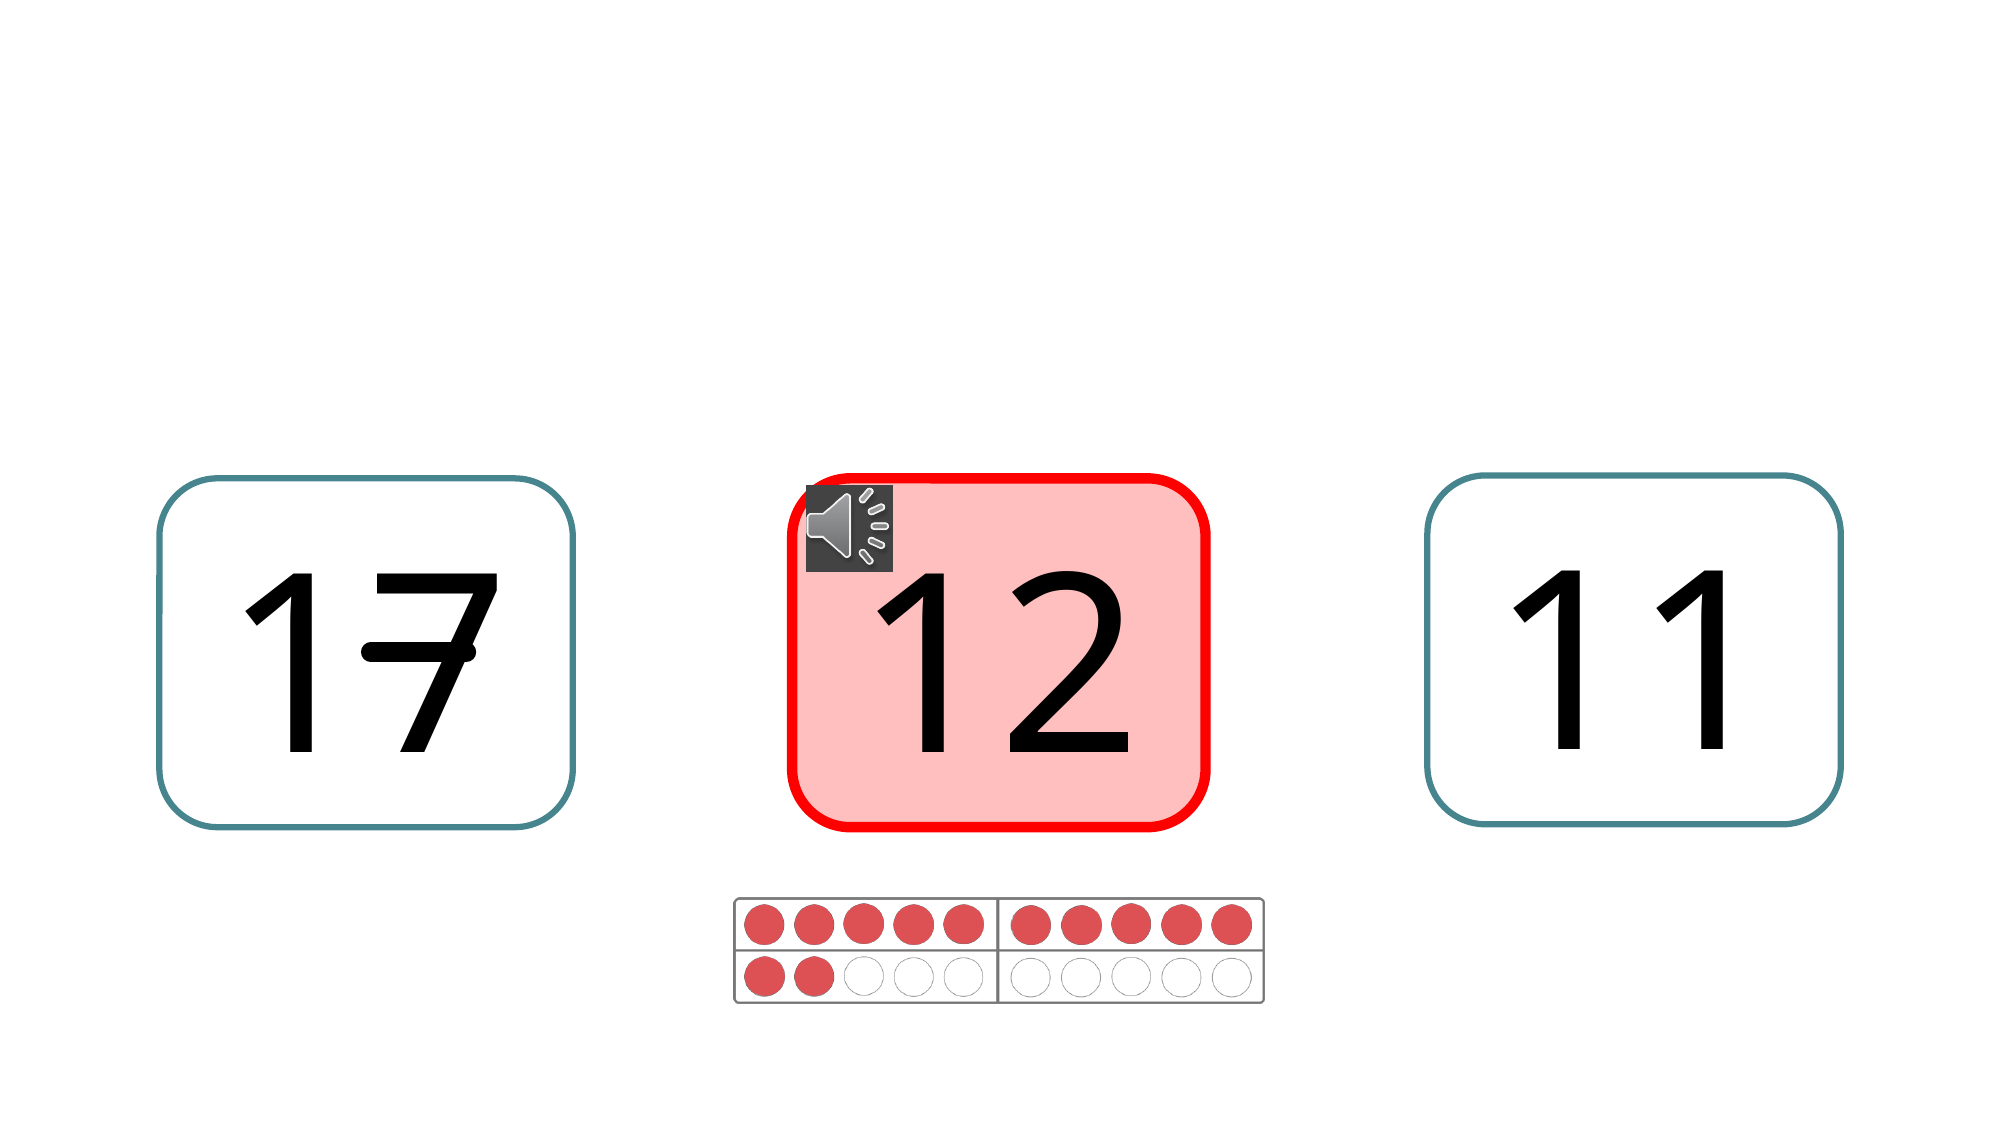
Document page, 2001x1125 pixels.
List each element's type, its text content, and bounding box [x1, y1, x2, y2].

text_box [733, 897, 1265, 1004]
text_box 17 [158, 477, 574, 829]
text_box 11 [1427, 475, 1841, 825]
text_box 12 [792, 478, 1206, 828]
picture [805, 484, 895, 573]
